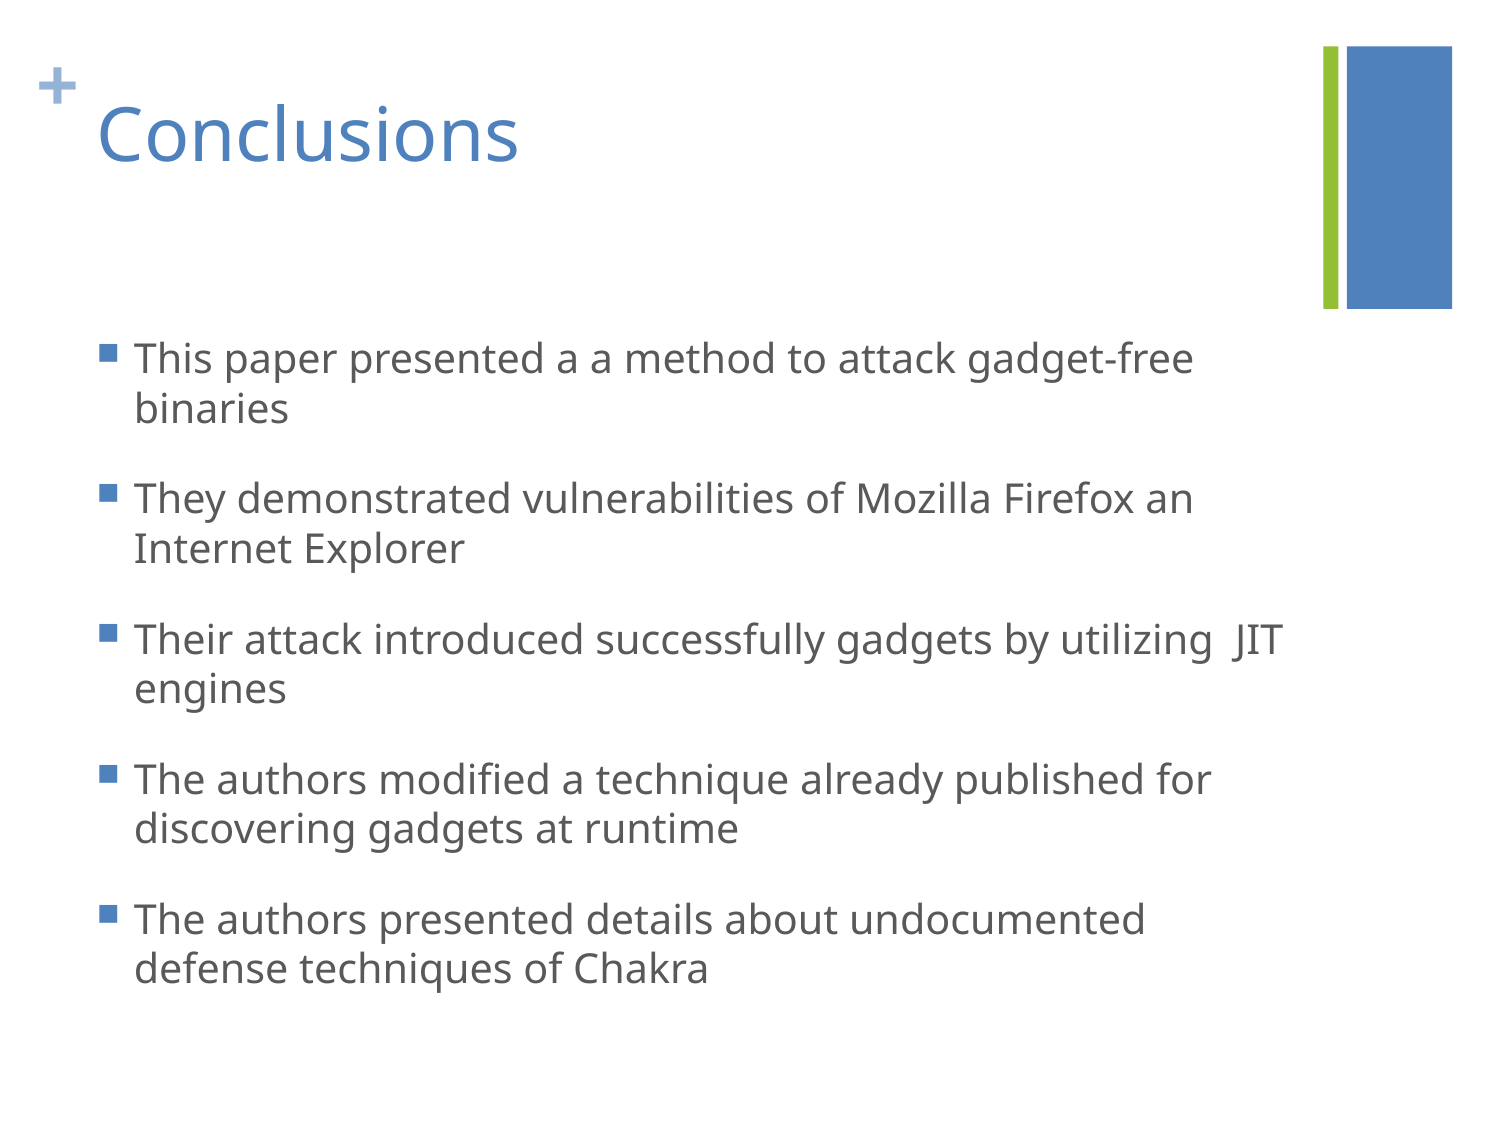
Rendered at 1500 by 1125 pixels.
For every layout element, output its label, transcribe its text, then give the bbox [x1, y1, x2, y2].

list This paper presented a a method to attack gadget-free binaries They demonstrated vulnerabilities of Mozilla Firefox an Internet Explorer Their attack introduced successfully gadgets by utilizing JIT engines The authors modified a technique already published for discovering gadgets at runtime The authors presented details about undocumented defense techniques of Chakra [81, 324, 1322, 1005]
title Conclusions [81, 79, 1322, 263]
